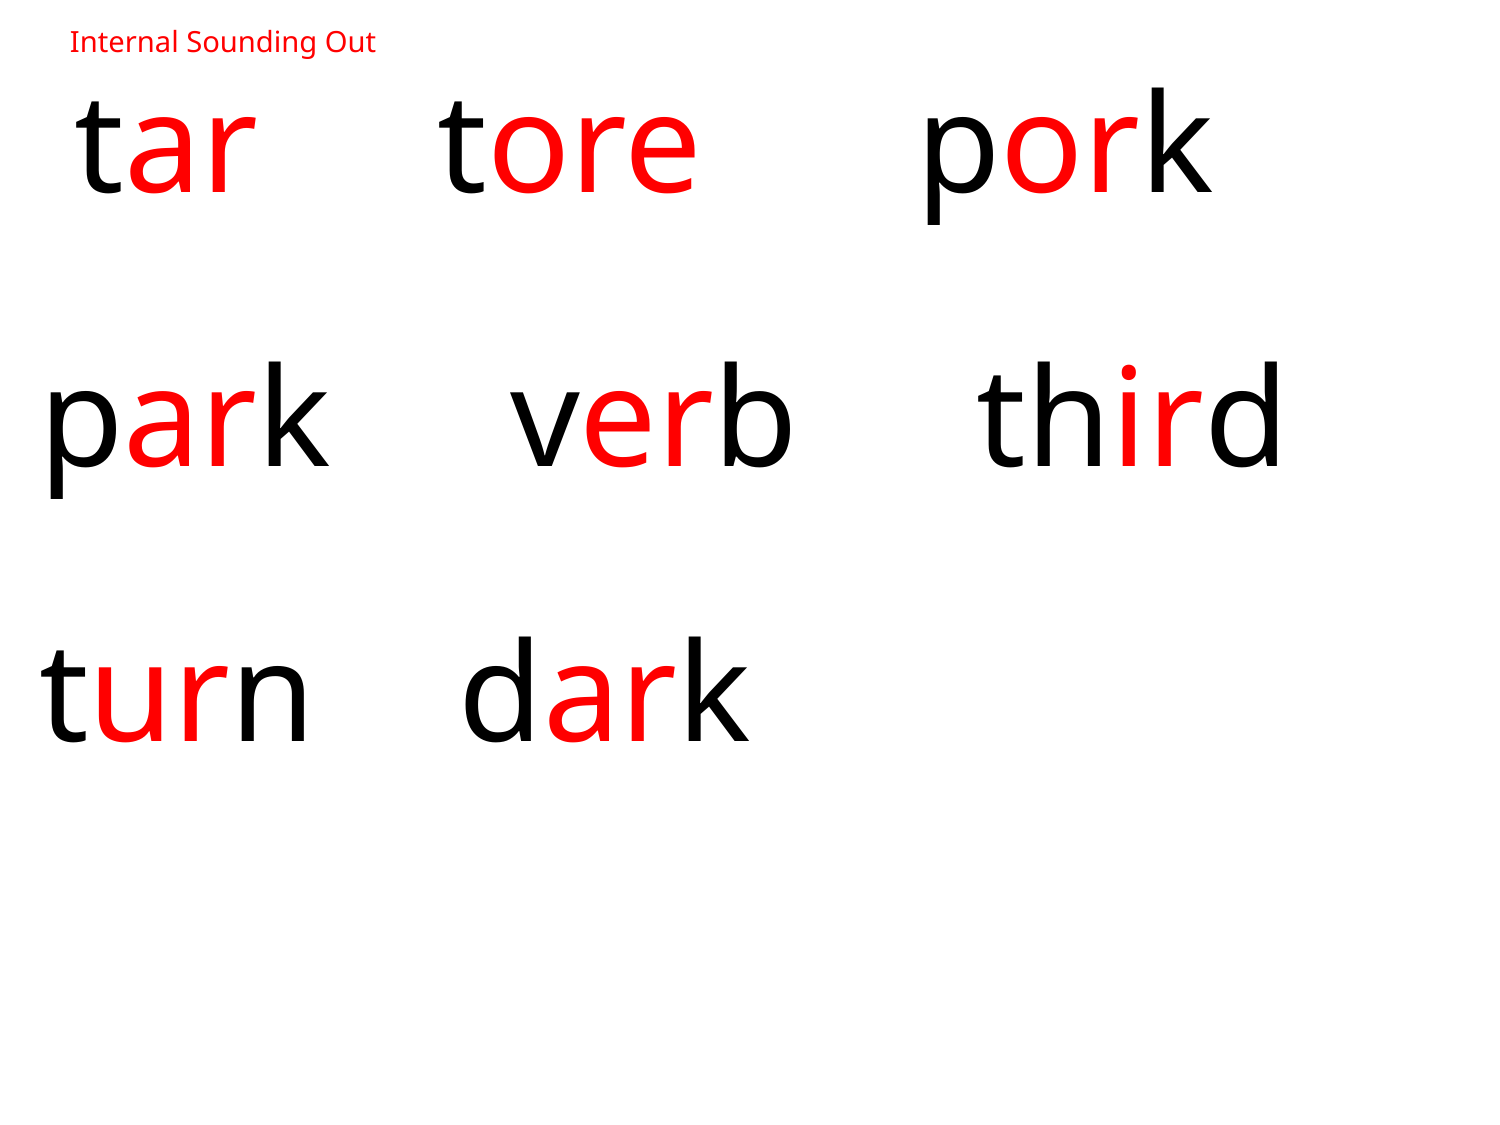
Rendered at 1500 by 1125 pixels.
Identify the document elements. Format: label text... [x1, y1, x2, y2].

text_box tar tore pork park verb third turn dark [24, 47, 1480, 777]
text_box Internal Sounding Out [55, 16, 438, 66]
